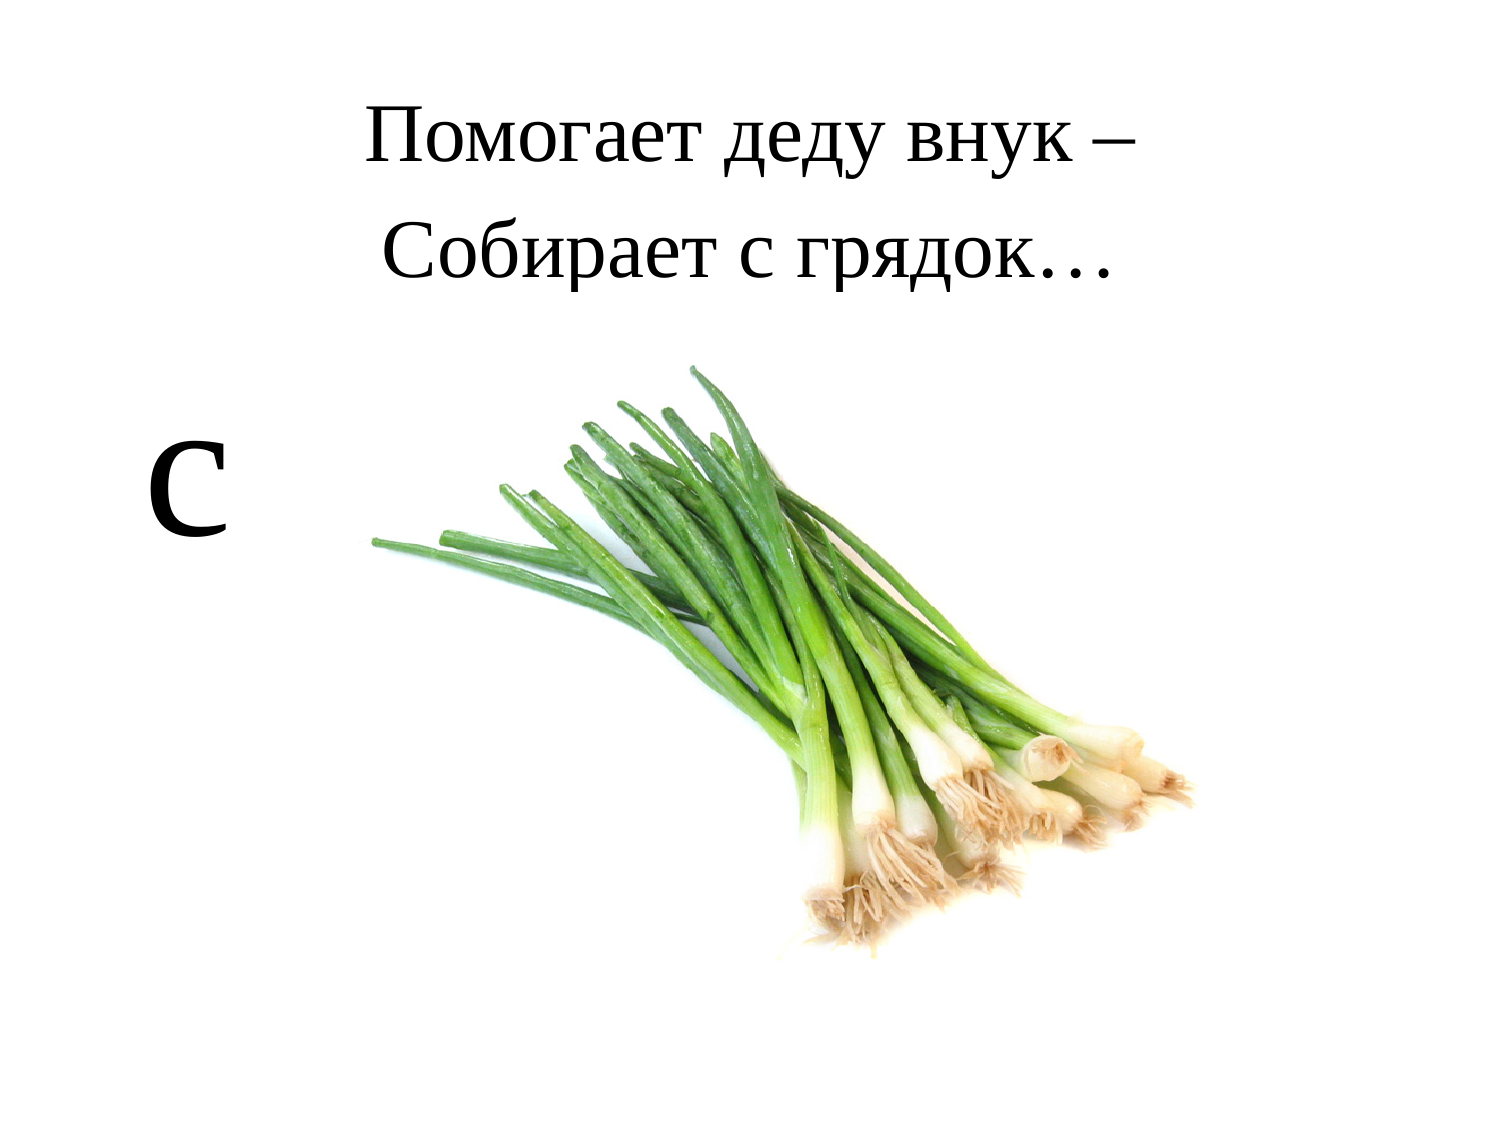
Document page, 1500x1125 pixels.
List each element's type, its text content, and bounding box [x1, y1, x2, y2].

picture [222, 292, 1383, 1048]
list Помогает деду внук – Собирает с грядок… [75, 70, 1425, 1005]
text_box с [128, 328, 217, 583]
